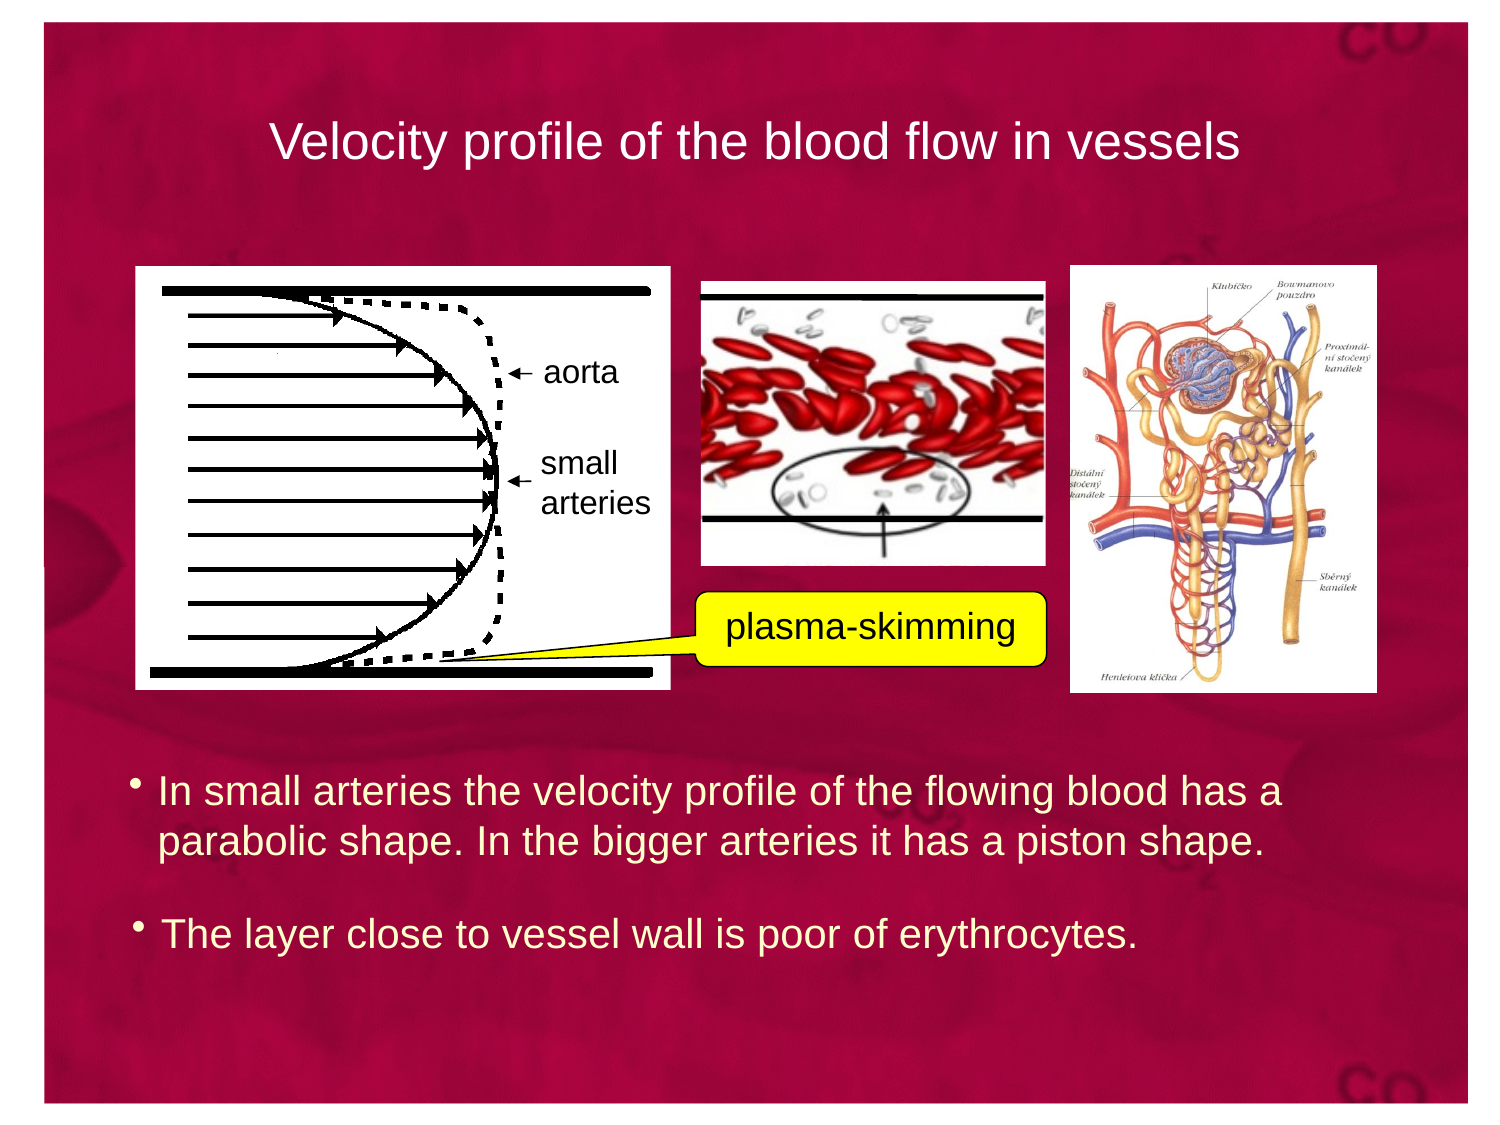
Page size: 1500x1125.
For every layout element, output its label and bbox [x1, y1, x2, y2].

picture [135, 265, 671, 690]
text_box [699, 281, 1046, 566]
picture [1070, 264, 1377, 693]
text_box [43, 22, 1469, 1104]
